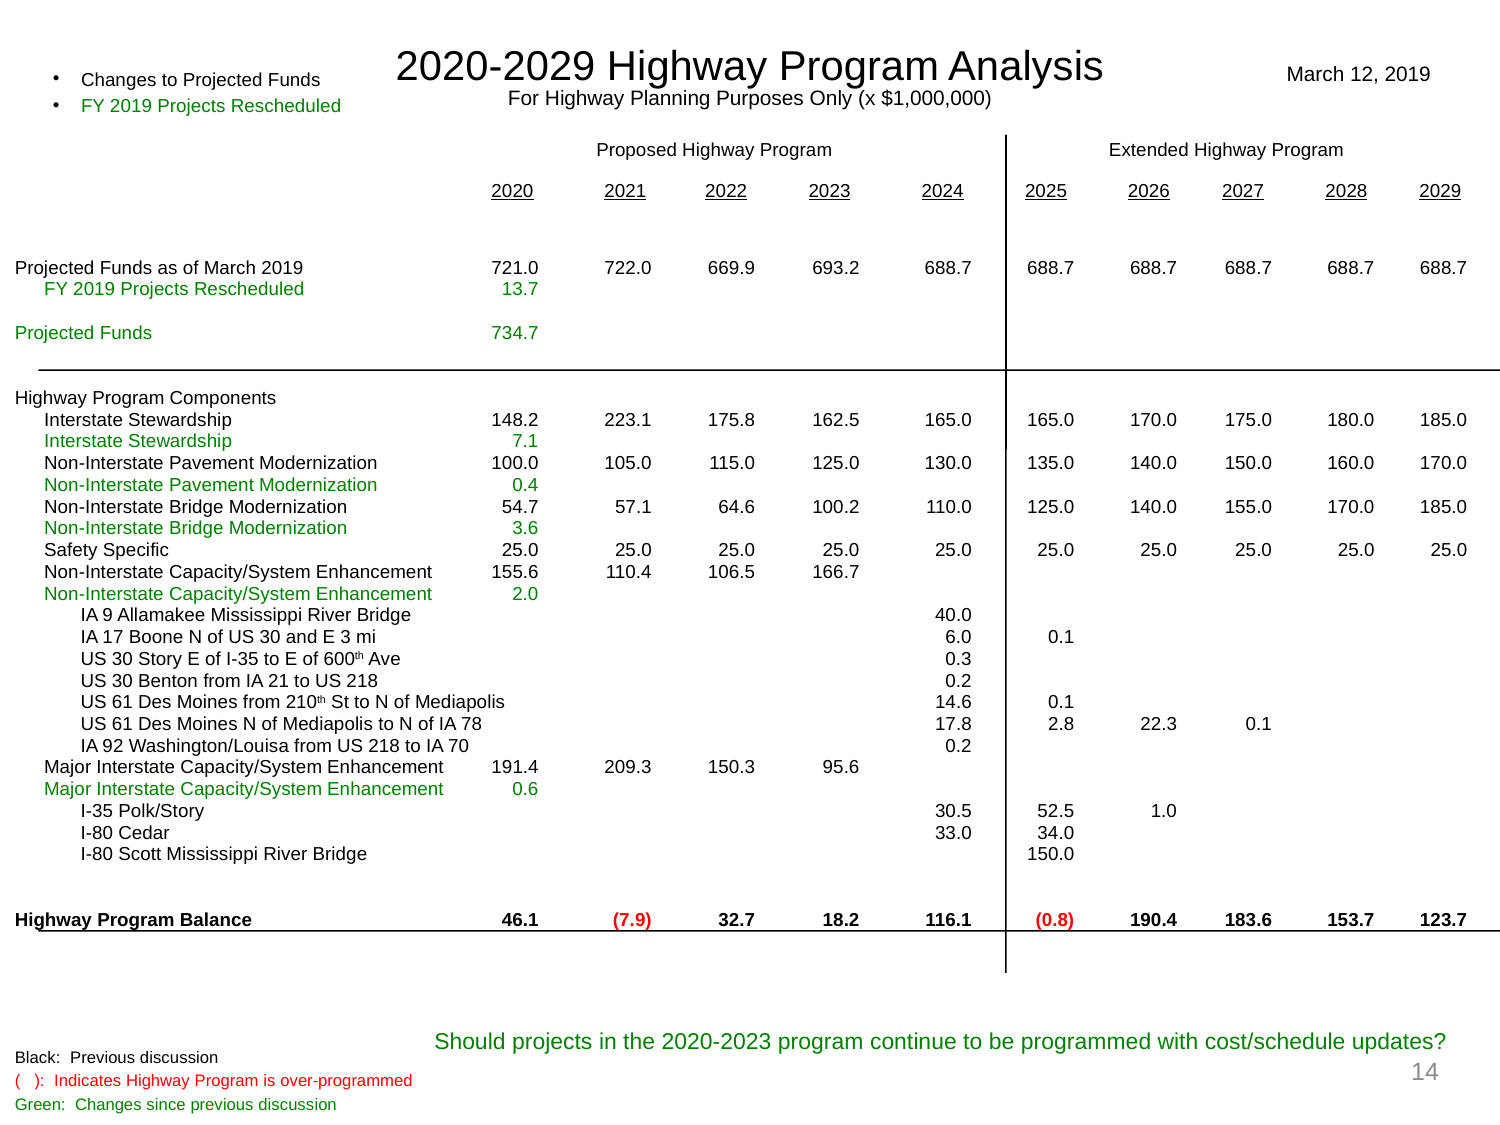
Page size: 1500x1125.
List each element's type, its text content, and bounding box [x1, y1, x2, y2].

text_box Changes to Projected Funds FY 2019 Projects Rescheduled [38, 59, 390, 124]
text_box March 12, 2019 [1271, 53, 1446, 94]
text_box Should projects in the 2020-2023 program continue to be programmed with cost/schedule updates? [419, 1019, 1468, 1062]
slide_number 14 [1104, 1062, 1455, 1101]
text_box 2020-2029 Highway Program Analysis For Highway Planning Purposes Only (x $1,000,000) [0, 7, 1500, 116]
text_box Projected Funds as of March 2019 721.0 722.0 669.9 693.2 688.7 688.7 688.7 688.7 688.7 688.7 FY 2019 Projects Rescheduled 13.7 Projected Funds 734.7 Highway Program Components Interstate Stewardship 148.2 223.1 175.8 162.5 165.0 165.0 170.0 175.0 180.0 185.0 Interstate Stewardship 7.1 Non-Interstate Pavement Modernization 100.0 105.0 115.0 125.0 130.0 135.0 140.0 150.0 160.0 170.0 Non-Interstate Pavement Modernization 0.4 Non-Interstate Bridge Modernization 54.7 57.1 64.6 100.2 110.0 125.0 140.0 155.0 170.0 185.0 Non-Interstate Bridge Modernization 3.6 Safety Specific 25.0 25.0 25.0 25.0 25.0 25.0 25.0 25.0 25.0 25.0 Non-Interstate Capacity/System Enhancement 155.6 110.4 106.5 166.7 Non-Interstate Capacity/System Enhancement 2.0 IA 9 Allamakee Mississippi River Bridge 40.0 IA 17 Boone N of US 30 and E 3 mi 6.0 0.1 US 30 Story E of I-35 to E of 600th Ave 0.3 US 30 Benton from IA 21 to US 218 0.2 US 61 Des Moines from 210th St to N of Mediapolis 14.6 0.1 US 61 Des Moines N of Mediapolis to N of IA 78 17.8 2.8 22.3 0.1 IA 92 Washington/Louisa from US 218 to IA 70 0.2 Major Interstate Capacity/System Enhancement 191.4 209.3 150.3 95.6 Major Interstate Capacity/System Enhancement 0.6 I-35 Polk/Story 30.5 52.5 1.0 I-80 Cedar 33.0 34.0 I-80 Scott Mississippi River Bridge 150.0 Highway Program Balance 46.1 (7.9) 32.7 18.2 116.1 (0.8) 190.4 183.6 153.7 123.7 [1006, 371, 1500, 930]
text_box Projected Funds as of March 2019 721.0 722.0 669.9 693.2 688.7 688.7 688.7 688.7 688.7 688.7 FY 2019 Projects Rescheduled 13.7 Projected Funds 734.7 Highway Program Components Interstate Stewardship 148.2 223.1 175.8 162.5 165.0 165.0 170.0 175.0 180.0 185.0 Interstate Stewardship 7.1 Non-Interstate Pavement Modernization 100.0 105.0 115.0 125.0 130.0 135.0 140.0 150.0 160.0 170.0 Non-Interstate Pavement Modernization 0.4 Non-Interstate Bridge Modernization 54.7 57.1 64.6 100.2 110.0 125.0 140.0 155.0 170.0 185.0 Non-Interstate Bridge Modernization 3.6 Safety Specific 25.0 25.0 25.0 25.0 25.0 25.0 25.0 25.0 25.0 25.0 Non-Interstate Capacity/System Enhancement 155.6 110.4 106.5 166.7 Non-Interstate Capacity/System Enhancement 2.0 IA 9 Allamakee Mississippi River Bridge 40.0 IA 17 Boone N of US 30 and E 3 mi 6.0 0.1 US 30 Story E of I-35 to E of 600th Ave 0.3 US 30 Benton from IA 21 to US 218 0.2 US 61 Des Moines from 210th St to N of Mediapolis 14.6 0.1 US 61 Des Moines N of Mediapolis to N of IA 78 17.8 2.8 22.3 0.1 IA 92 Washington/Louisa from US 218 to IA 70 0.2 Major Interstate Capacity/System Enhancement 191.4 209.3 150.3 95.6 Major Interstate Capacity/System Enhancement 0.6 I-35 Polk/Story 30.5 52.5 1.0 I-80 Cedar 33.0 34.0 I-80 Scott Mississippi River Bridge 150.0 Highway Program Balance 46.1 (7.9) 32.7 18.2 116.1 (0.8) 190.4 183.6 153.7 123.7 [0, 224, 1005, 936]
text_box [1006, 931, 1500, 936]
text_box Black: Previous discussion ( ): Indicates Highway Program is over-programmed Green: Changes since previous discussion [0, 1039, 574, 1121]
text_box Proposed Highway Program Extended Highway Program 2020 2021 2022 2023 2024 2025 2026 2027 2028 2029 [0, 139, 1500, 207]
text_box Projected Funds as of March 2019 721.0 722.0 669.9 693.2 688.7 688.7 688.7 688.7 688.7 688.7 FY 2019 Projects Rescheduled 13.7 Projected Funds 734.7 Highway Program Components Interstate Stewardship 148.2 223.1 175.8 162.5 165.0 165.0 170.0 175.0 180.0 185.0 Interstate Stewardship 7.1 Non-Interstate Pavement Modernization 100.0 105.0 115.0 125.0 130.0 135.0 140.0 150.0 160.0 170.0 Non-Interstate Pavement Modernization 0.4 Non-Interstate Bridge Modernization 54.7 57.1 64.6 100.2 110.0 125.0 140.0 155.0 170.0 185.0 Non-Interstate Bridge Modernization 3.6 Safety Specific 25.0 25.0 25.0 25.0 25.0 25.0 25.0 25.0 25.0 25.0 Non-Interstate Capacity/System Enhancement 155.6 110.4 106.5 166.7 Non-Interstate Capacity/System Enhancement 2.0 IA 9 Allamakee Mississippi River Bridge 40.0 IA 17 Boone N of US 30 and E 3 mi 6.0 0.1 US 30 Story E of I-35 to E of 600th Ave 0.3 US 30 Benton from IA 21 to US 218 0.2 US 61 Des Moines from 210th St to N of Mediapolis 14.6 0.1 US 61 Des Moines N of Mediapolis to N of IA 78 17.8 2.8 22.3 0.1 IA 92 Washington/Louisa from US 218 to IA 70 0.2 Major Interstate Capacity/System Enhancement 191.4 209.3 150.3 95.6 Major Interstate Capacity/System Enhancement 0.6 I-35 Polk/Story 30.5 52.5 1.0 I-80 Cedar 33.0 34.0 I-80 Scott Mississippi River Bridge 150.0 Highway Program Balance 46.1 (7.9) 32.7 18.2 116.1 (0.8) 190.4 183.6 153.7 123.7 [1006, 224, 1500, 370]
